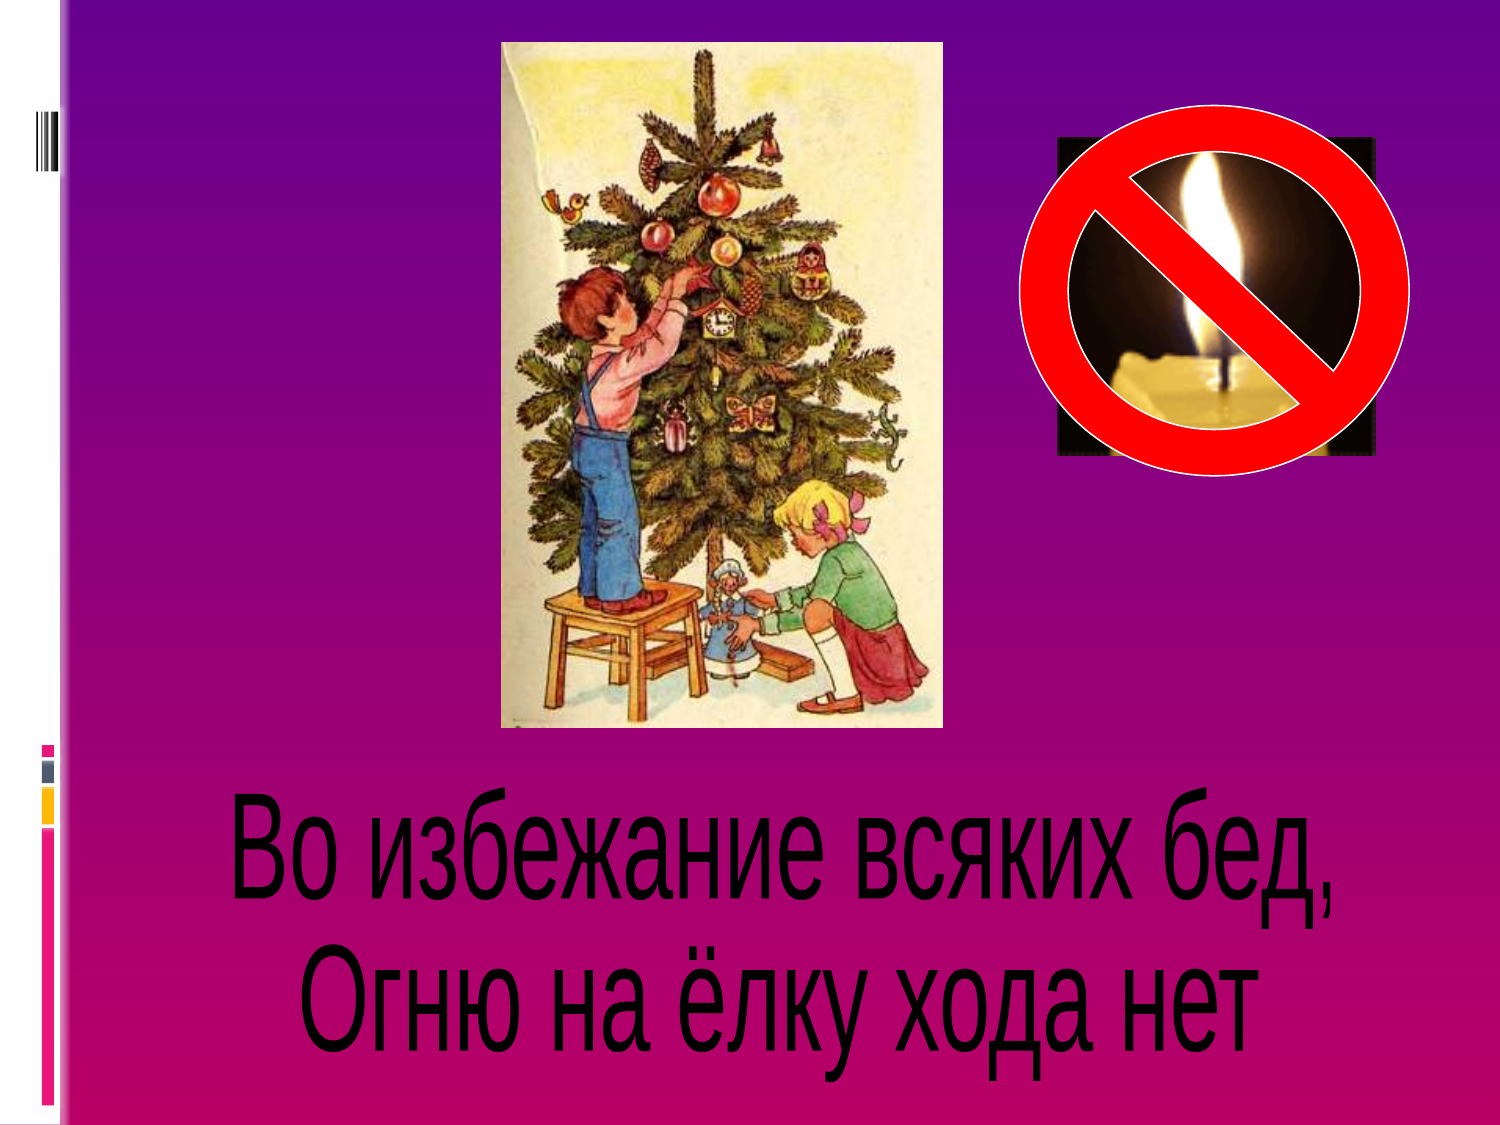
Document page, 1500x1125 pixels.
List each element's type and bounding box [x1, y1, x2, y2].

picture [501, 42, 944, 728]
picture [1056, 136, 1377, 457]
text_box [1019, 194, 1048, 388]
text_box [1151, 466, 1278, 476]
text_box [1386, 203, 1410, 379]
text_box [1121, 105, 1308, 128]
